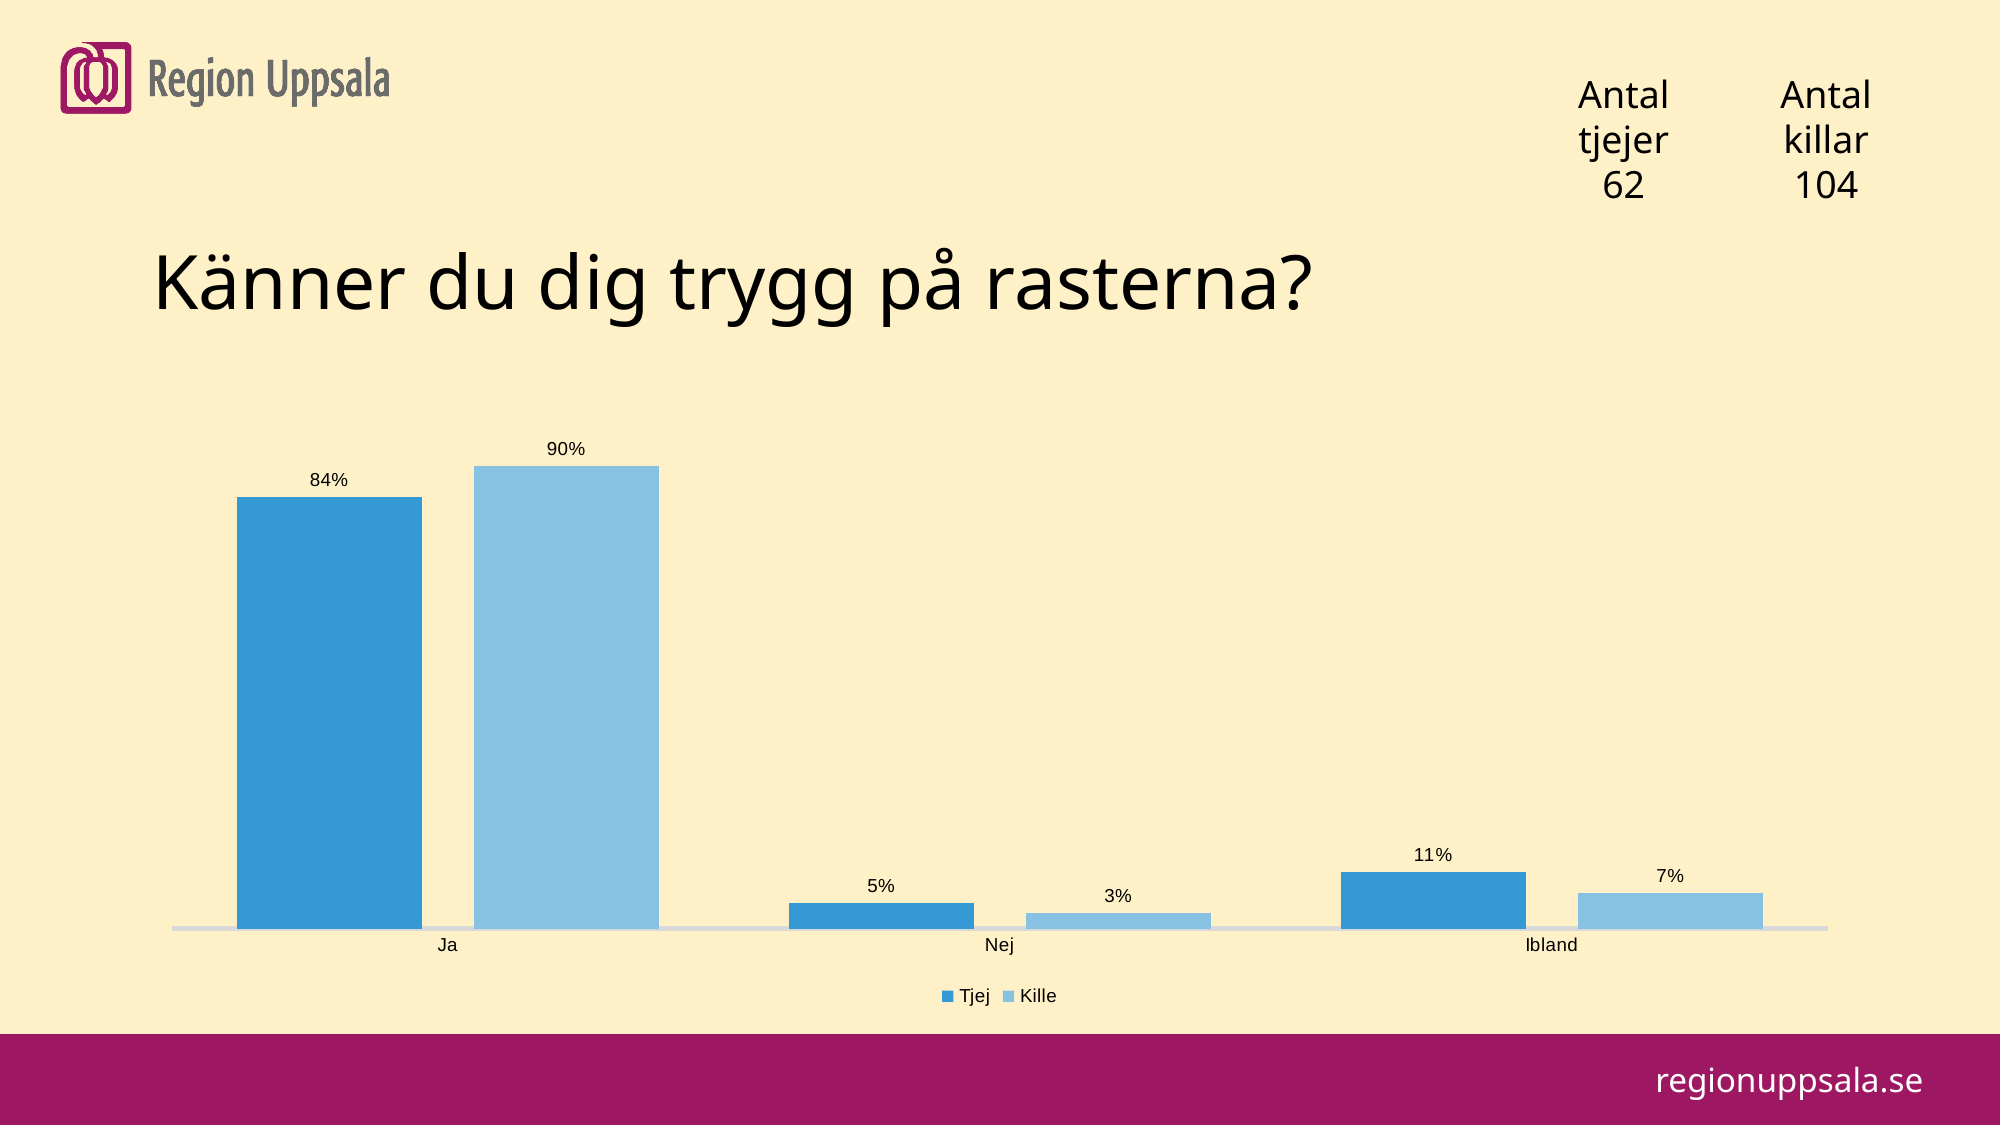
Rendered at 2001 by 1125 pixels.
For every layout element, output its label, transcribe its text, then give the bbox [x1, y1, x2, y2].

picture [0, 1034, 2000, 1125]
text_box Antal killar 104 [1725, 63, 1928, 214]
list Känner du dig trygg på rasterna? [137, 224, 1863, 346]
text_box Antal tjejer 62 [1522, 63, 1725, 214]
chart [137, 402, 1863, 1014]
picture [60, 42, 389, 114]
